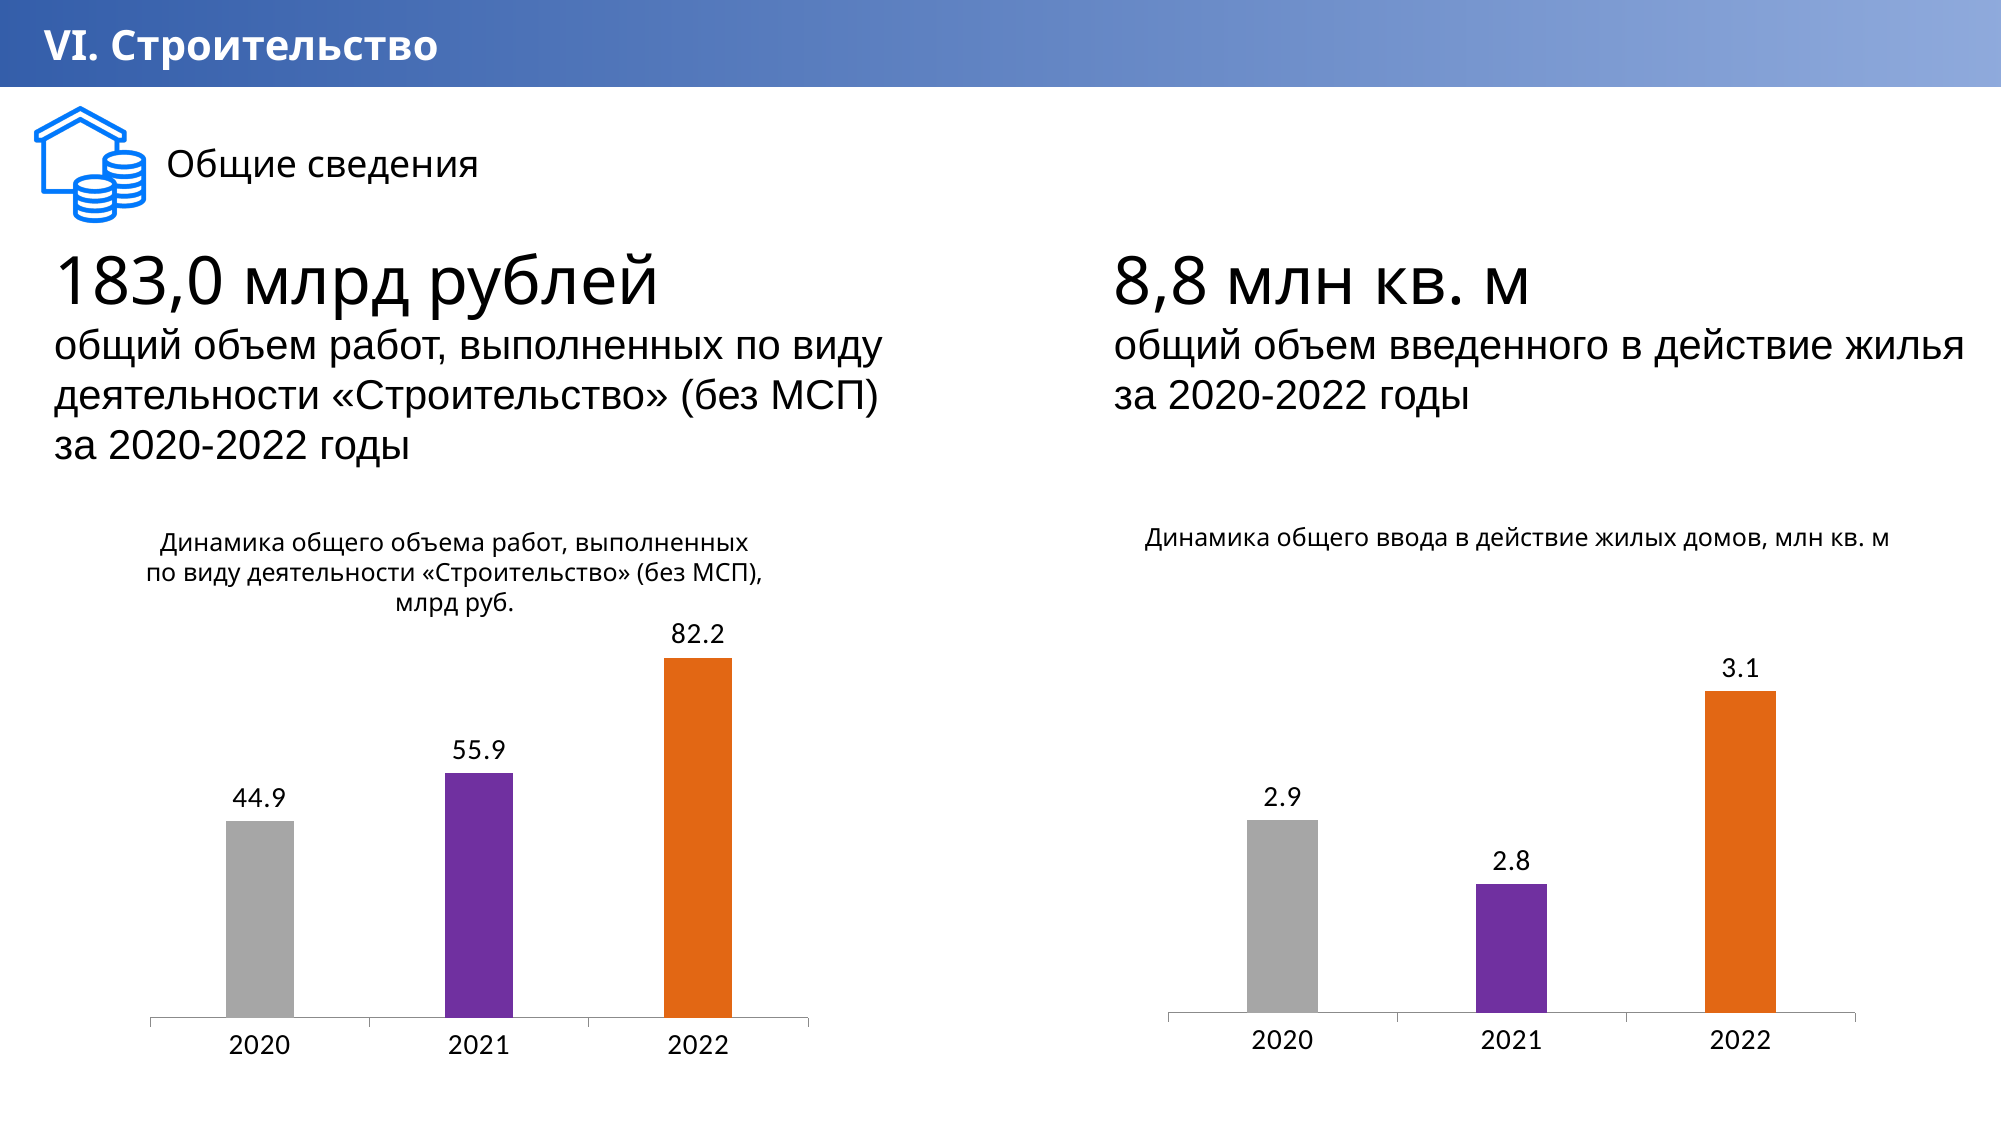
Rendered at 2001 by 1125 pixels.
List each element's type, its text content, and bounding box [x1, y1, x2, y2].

text_box 183,0 млрд рублей общий объем работ, выполненных по виду деятельности «Строительство» (без МСП) за 2020-2022 годы [39, 230, 1012, 476]
text_box VI. Строительство [29, 10, 1188, 76]
chart [100, 590, 902, 1076]
text_box Динамика общего объема работ, выполненных по виду деятельности «Строительство» (без МСП), млрд руб. [128, 519, 782, 590]
text_box Общие сведения [152, 132, 1100, 193]
text_box 8,8 млн кв. м общий объем введенного в действие жилья за 2020-2022 годы [1099, 230, 2000, 426]
chart [1026, 514, 1960, 1103]
picture [29, 101, 152, 225]
text_box [0, 0, 2000, 88]
